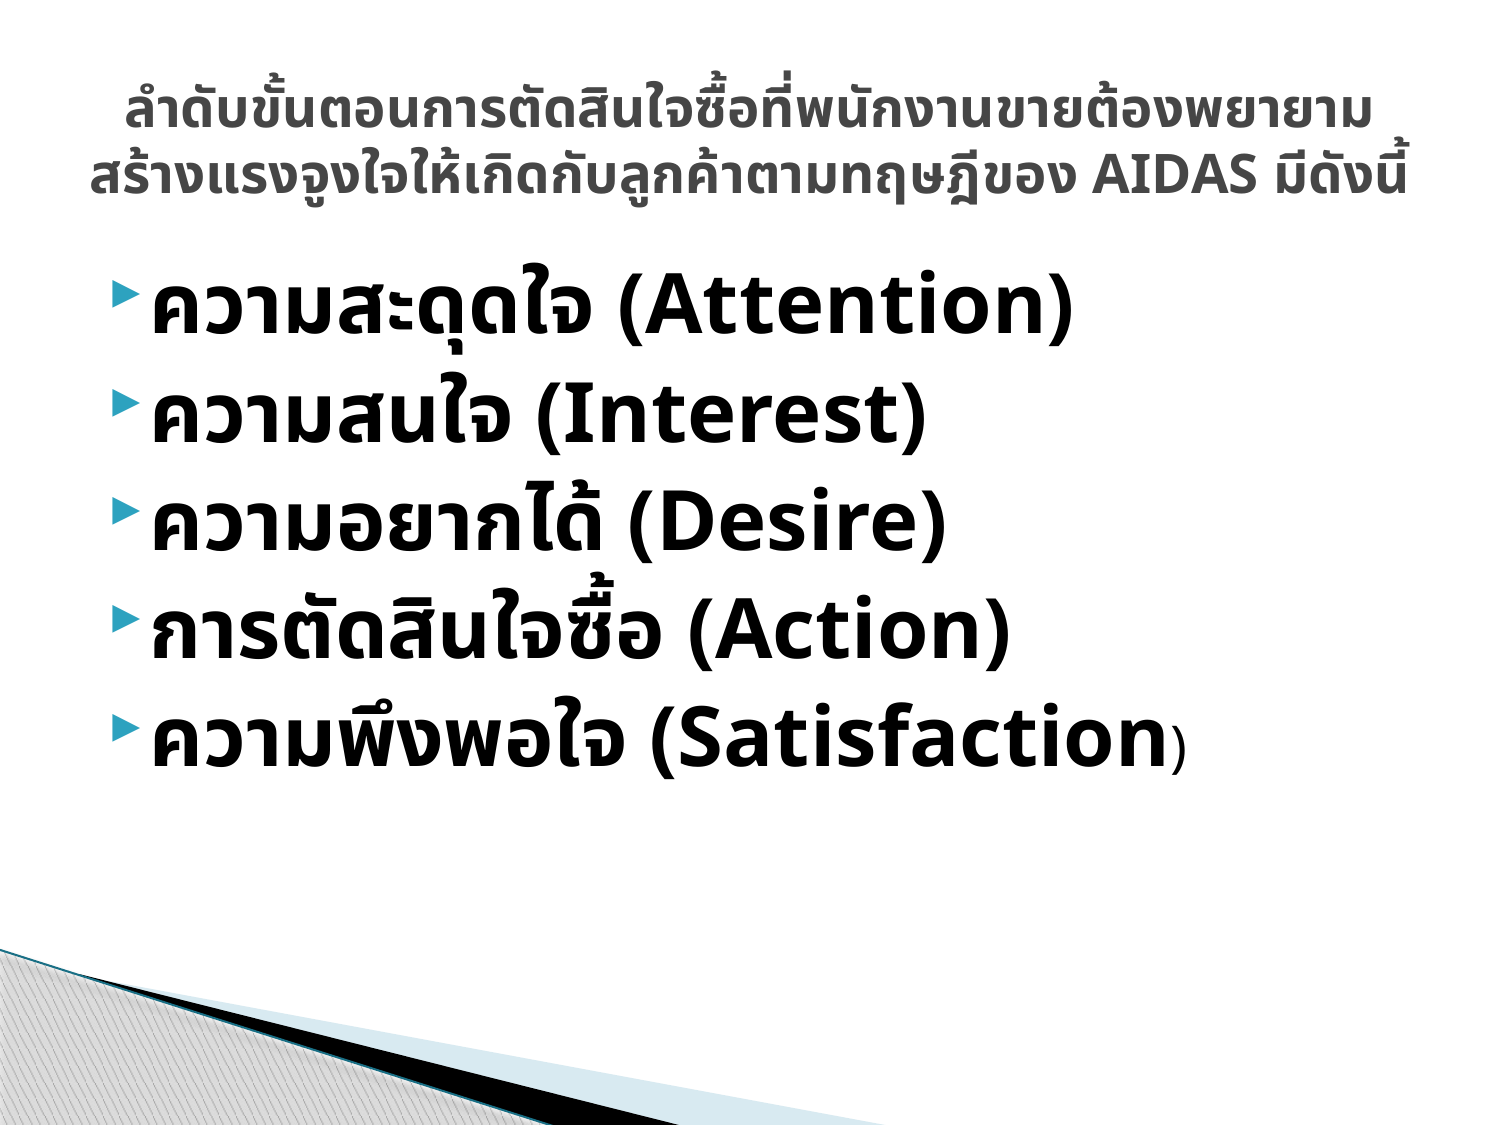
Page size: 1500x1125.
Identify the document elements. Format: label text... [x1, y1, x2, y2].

title ลำดับขั้นตอนการตัดสินใจซื้อที่พนักงานขายต้องพยายามสร้างแรงจูงใจให้เกิดกับลูกค้าตามทฤษฎีของ AIDAS มีดังนี้ [75, 45, 1425, 233]
list ความสะดุดใจ (Attention) ความสนใจ (Interest) ความอยากได้ (Desire) การตัดสินใจซื้อ (Action) ความพึงพอใจ (Satisfaction) [75, 243, 1425, 986]
